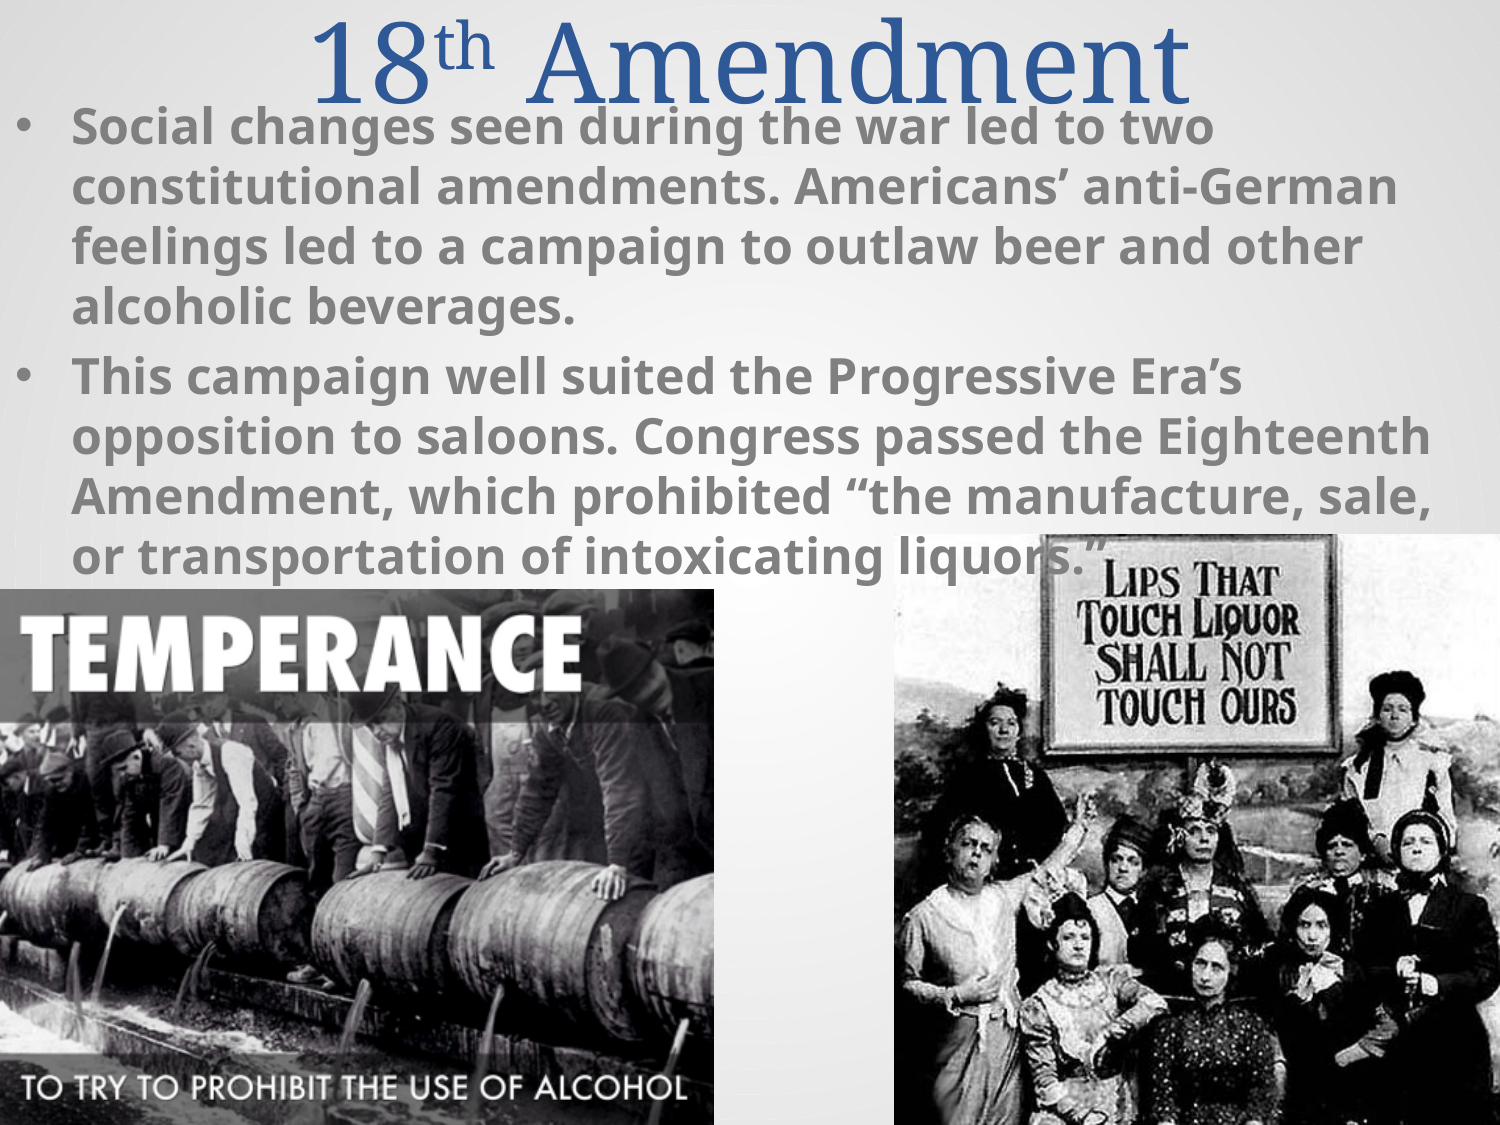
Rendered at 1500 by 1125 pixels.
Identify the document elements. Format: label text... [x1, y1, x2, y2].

list Social changes seen during the war led to two constitutional amendments. Americans’ anti-German feelings led to a campaign to outlaw beer and other alcoholic beverages. This campaign well suited the Progressive Era’s opposition to saloons. Congress passed the Eighteenth Amendment, which prohibited “the manufacture, sale, or transportation of intoxicating liquors.” [0, 87, 1500, 1125]
picture [893, 534, 1500, 1125]
title 18th Amendment [75, 0, 1425, 87]
picture [0, 589, 714, 1125]
